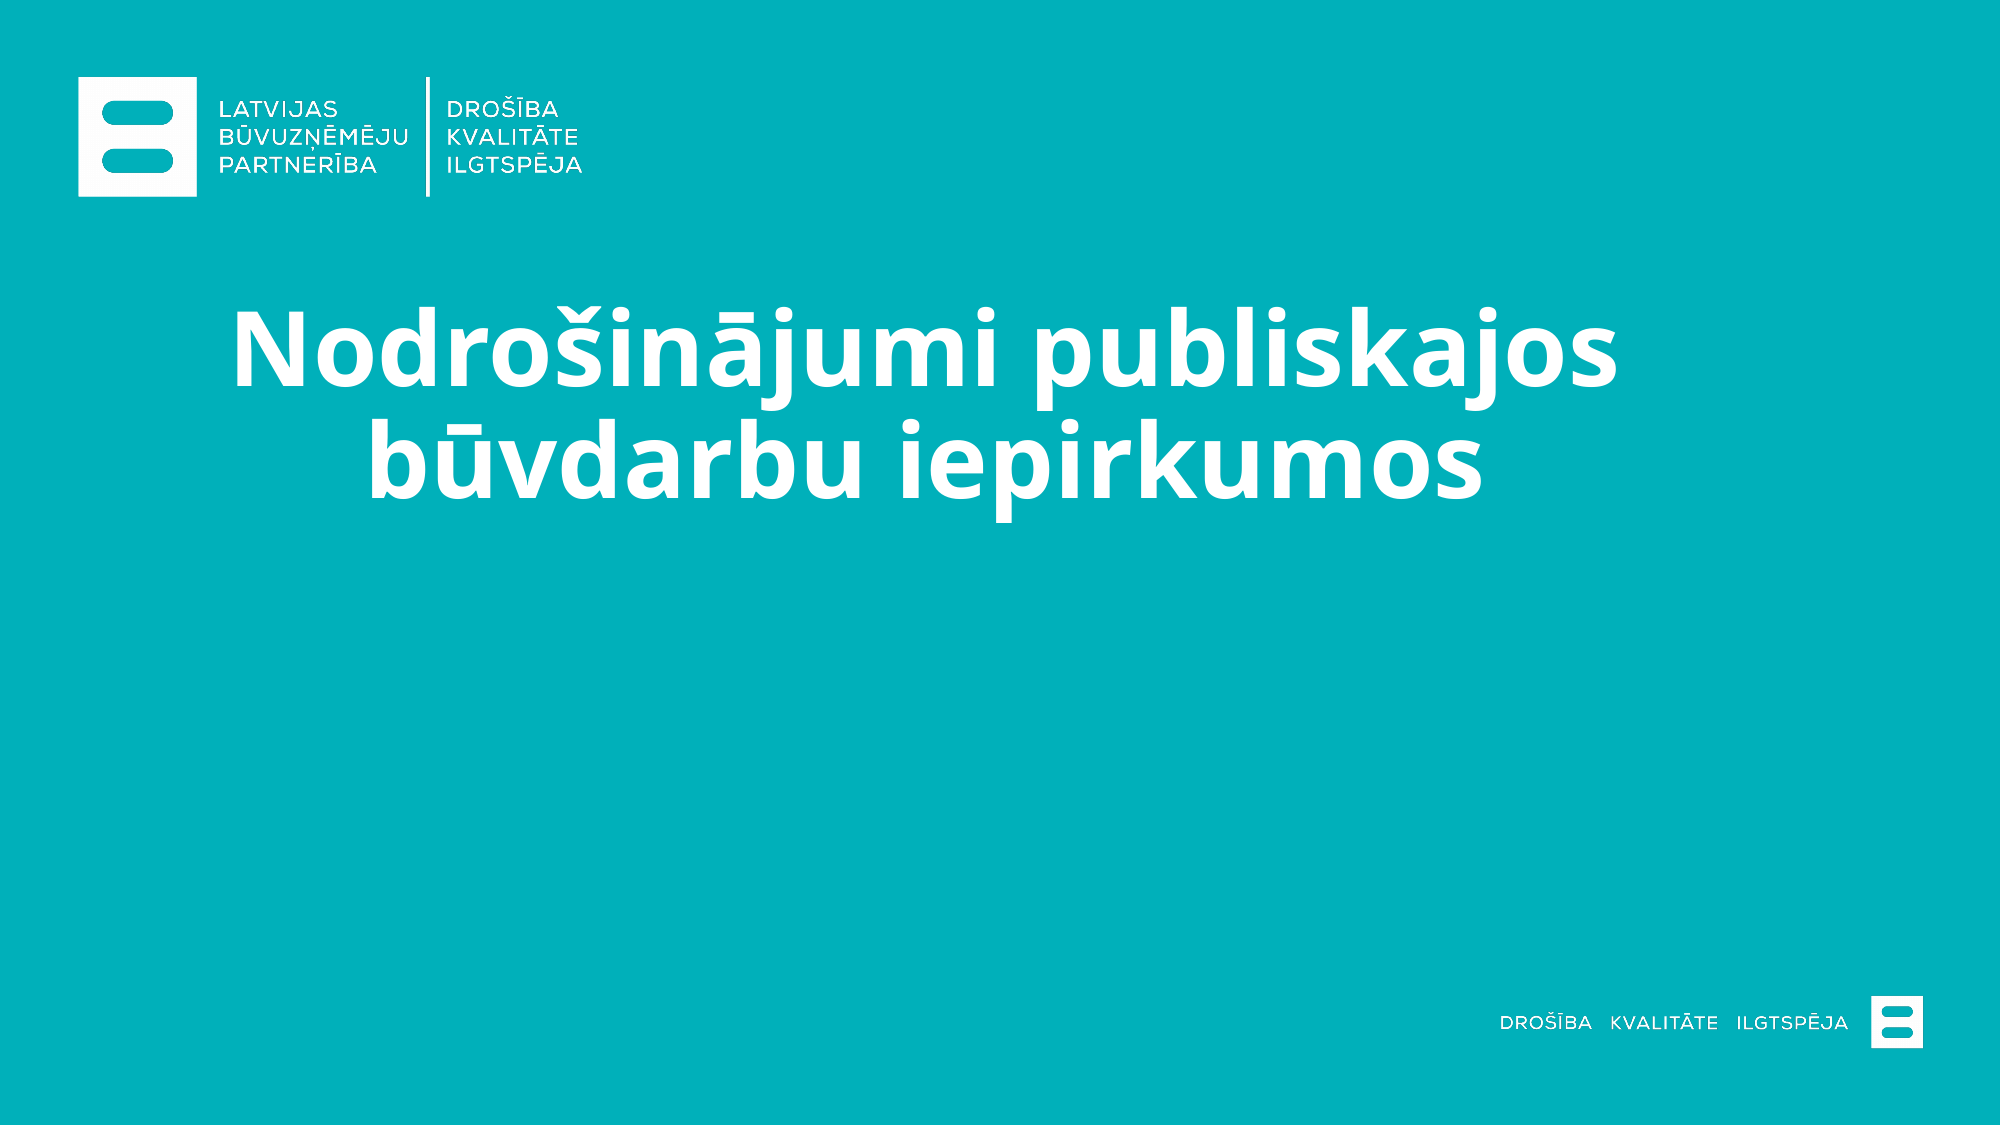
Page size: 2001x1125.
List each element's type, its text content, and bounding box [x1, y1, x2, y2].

picture [78, 76, 583, 198]
title Nodrošinājumi publiskajos būvdarbu iepirkumos [62, 287, 1788, 654]
picture [1501, 995, 1924, 1049]
